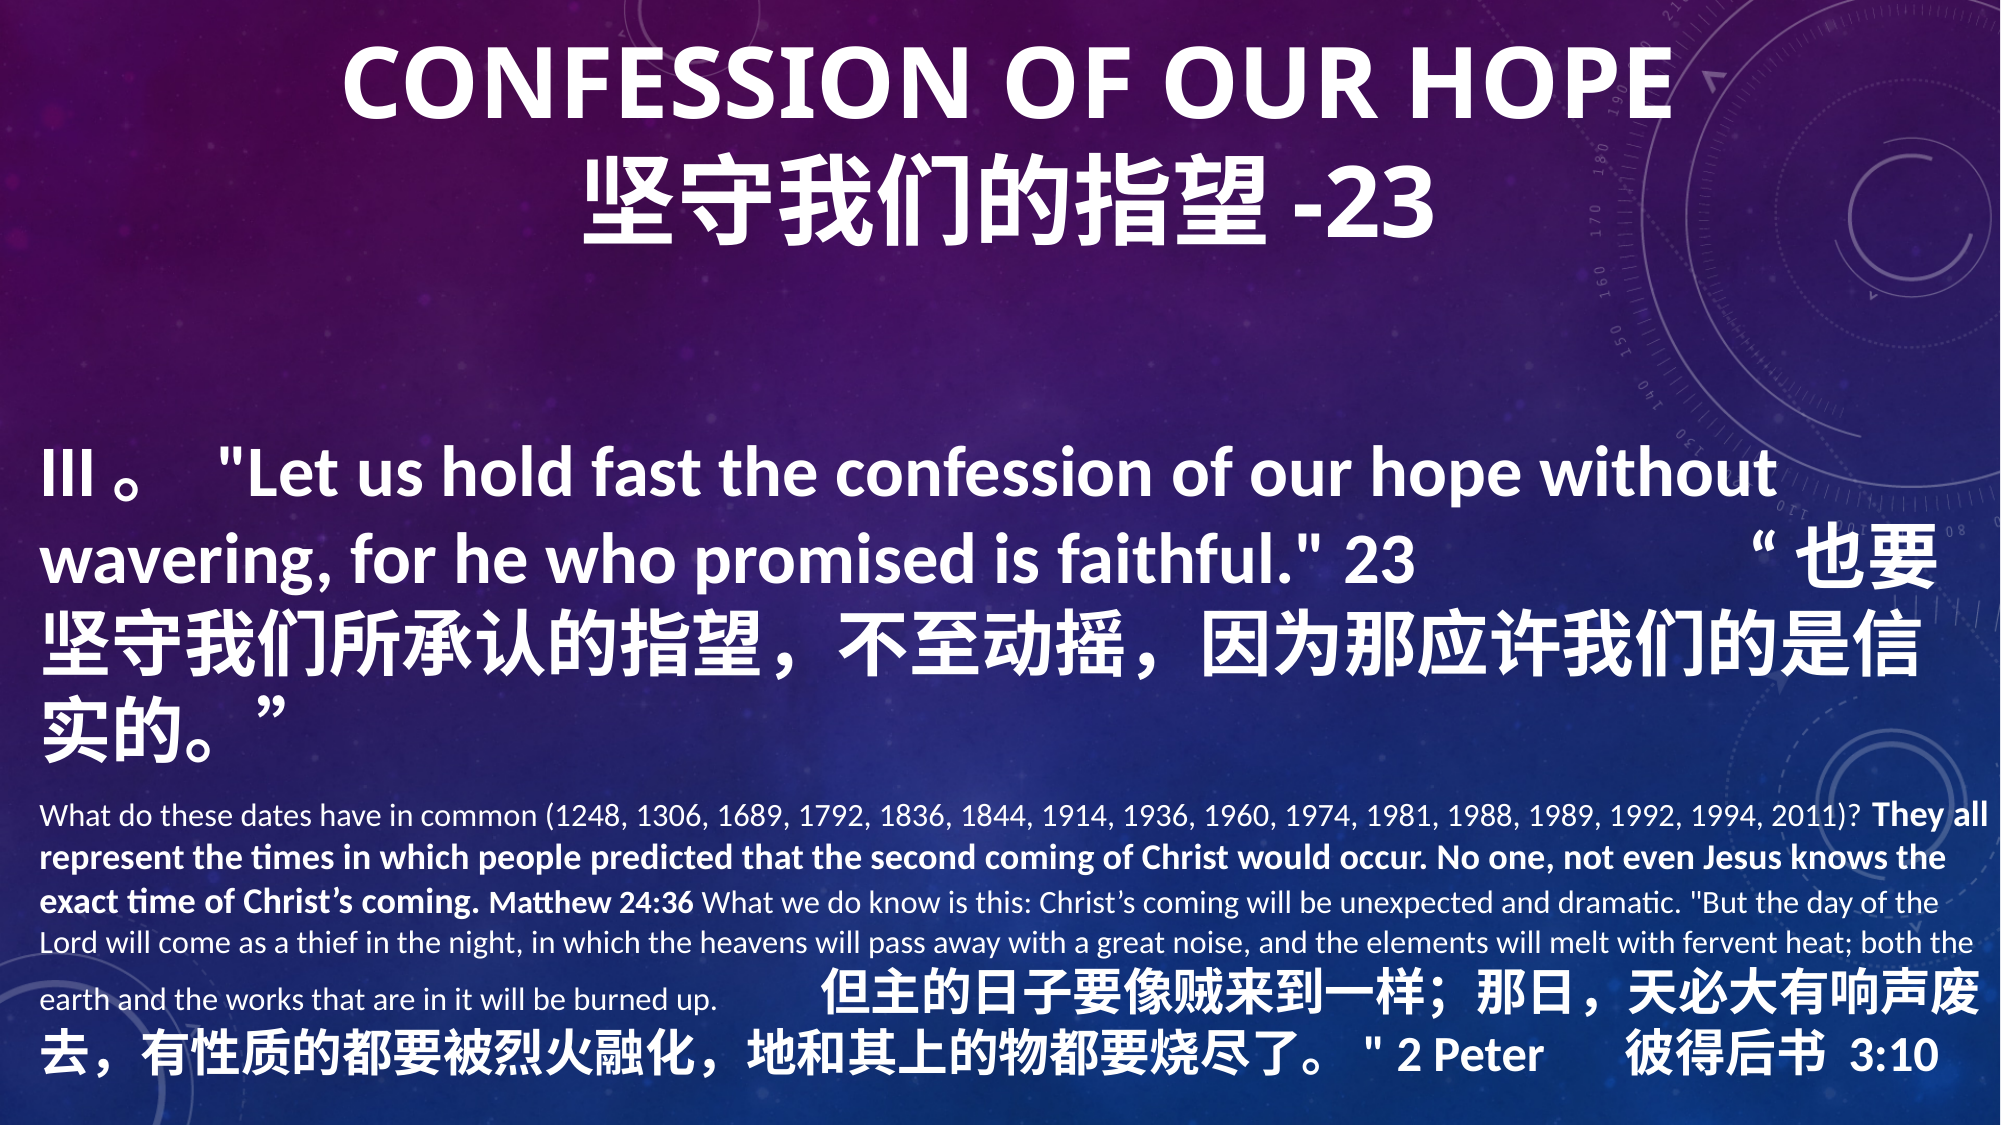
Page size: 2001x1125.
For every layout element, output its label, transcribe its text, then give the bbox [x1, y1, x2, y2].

title Confession of our hope 坚守我们的指望-23 [8, 11, 2000, 385]
picture [0, 0, 2001, 1125]
list III。 "Let us hold fast the confession of our hope without wavering, for he who promised is faithful." 23 “也要坚守我们所承认的指望，不至动摇，因为那应许我们的是信实的。” What do these dates have in common (1248, 1306, 1689, 1792, 1836, 1844, 1914, 1936, 1960, 1974, 1981, 1988, 1989, 1992, 1994, 2011)? They all represent the times in which people predicted that the second coming of Christ would occur. No one, not even Jesus knows the exact time of Christ’s coming. Matthew 24:36 What we do know is this: Christ’s coming will be unexpected and dramatic. "But the day of the Lord will come as a thief in the night, in which the heavens will pass away with a great noise, and the elements will melt with fervent heat; both the earth and the works that are in it will be burned up. 但主的日子要像贼来到一样；那日，天必大有响声废去，有性质的都要被烈火融化，地和其上的物都要烧尽了。" 2 Peter 彼得后书 3:10 [24, 416, 2000, 1125]
